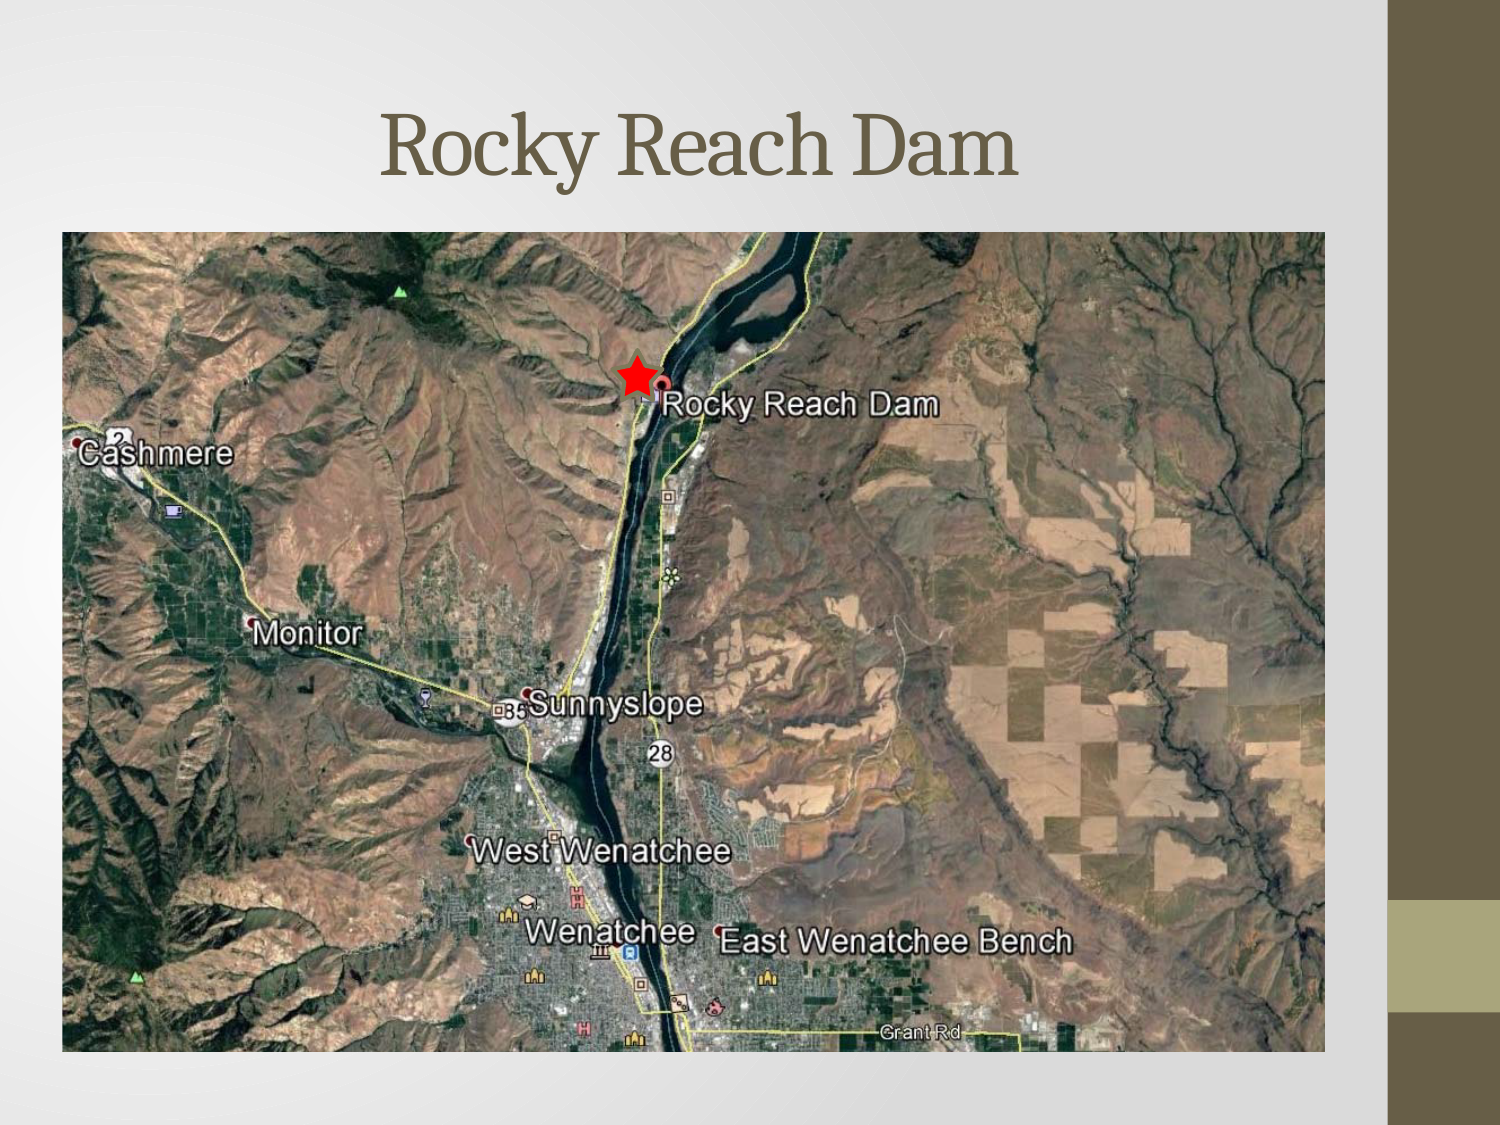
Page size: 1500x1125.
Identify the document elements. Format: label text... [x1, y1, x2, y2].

title Rocky Reach Dam [75, 45, 1325, 226]
picture [61, 232, 1326, 1053]
